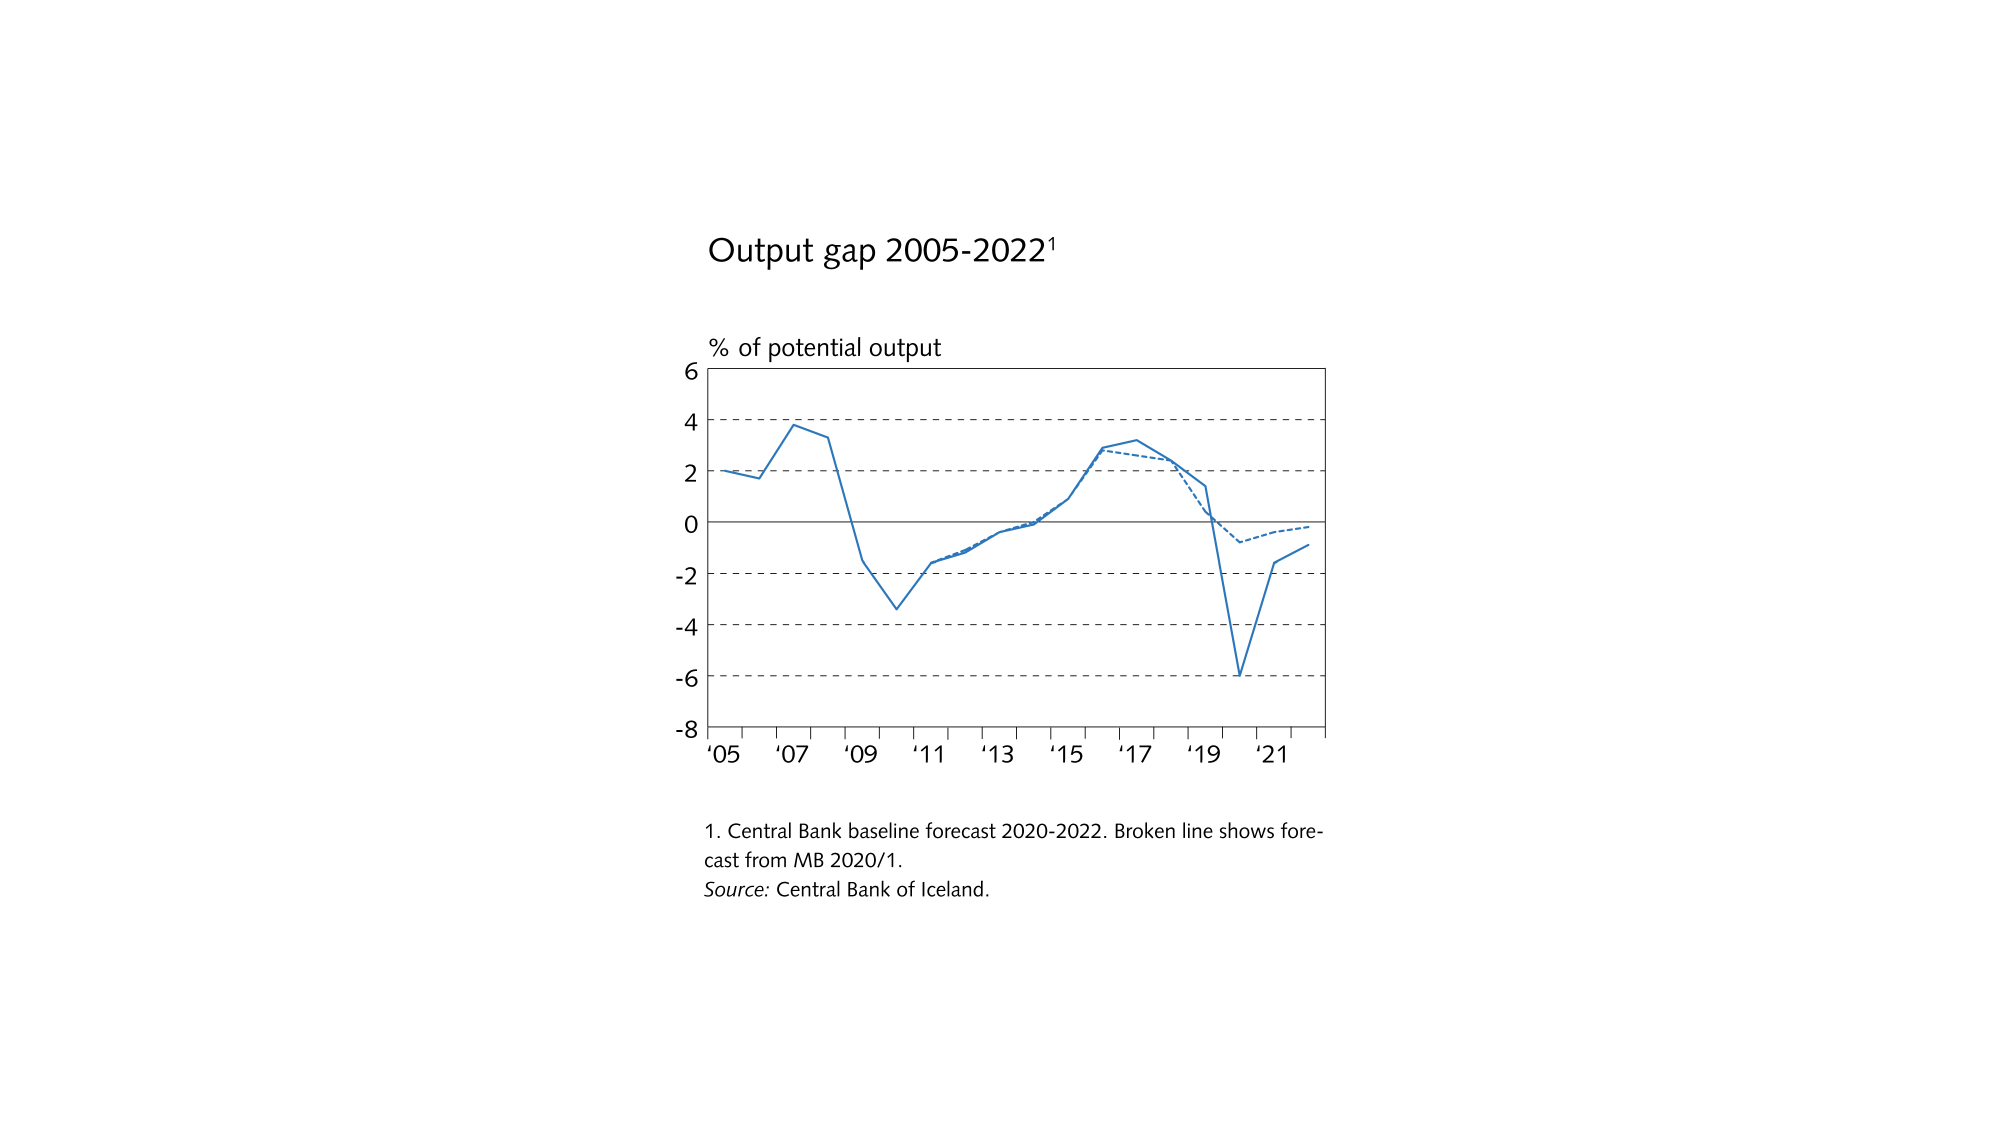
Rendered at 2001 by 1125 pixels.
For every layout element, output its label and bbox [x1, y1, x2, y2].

picture [674, 222, 1326, 902]
